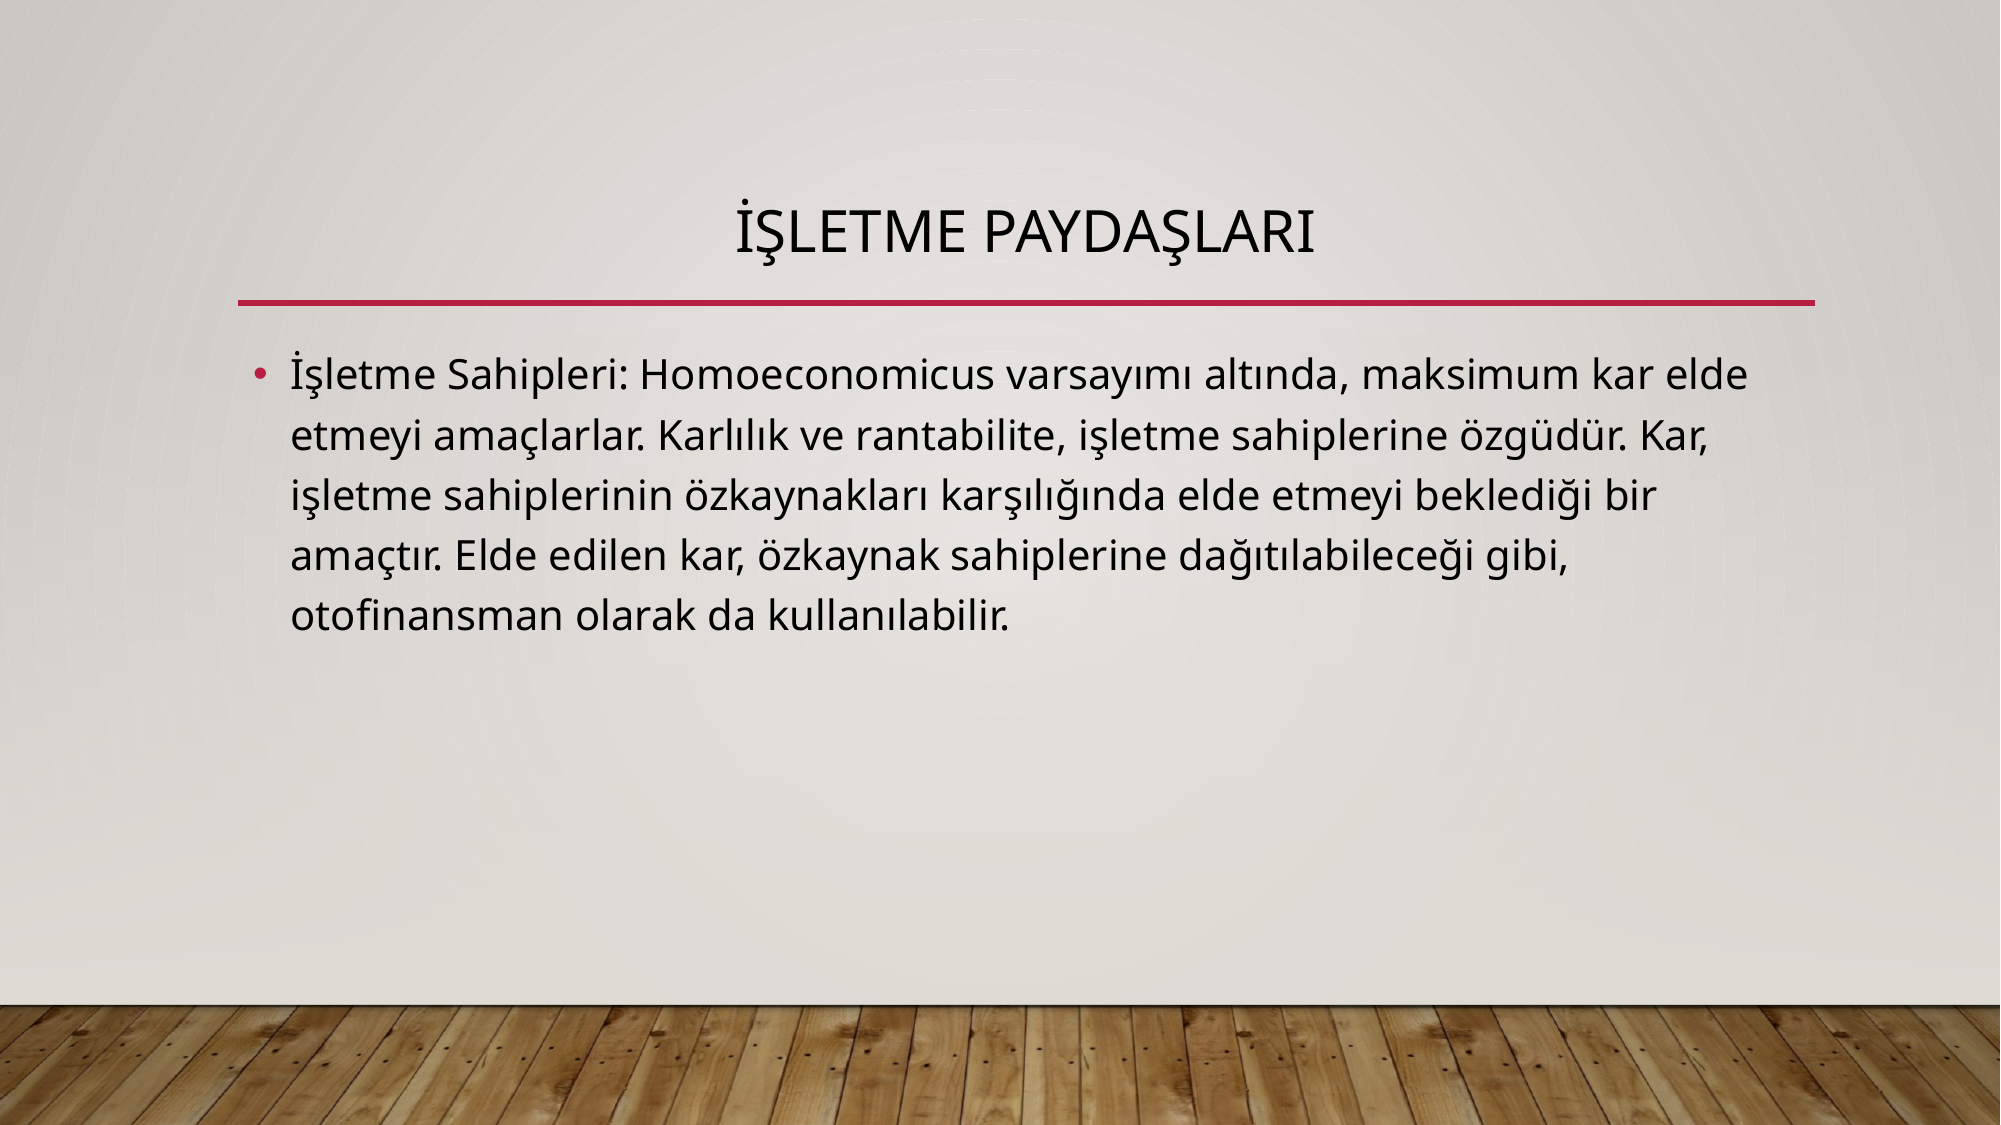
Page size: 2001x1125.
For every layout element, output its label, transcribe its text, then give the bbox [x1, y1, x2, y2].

title İşletme Paydaşları [238, 131, 1814, 305]
list İşletme Sahipleri: Homoeconomicus varsayımı altında, maksimum kar elde etmeyi amaçlarlar. Karlılık ve rantabilite, işletme sahiplerine özgüdür. Kar, işletme sahiplerinin özkaynakları karşılığında elde etmeyi beklediği bir amaçtır. Elde edilen kar, özkaynak sahiplerine dağıtılabileceği gibi, otofinansman olarak da kullanılabilir. [238, 330, 1814, 897]
picture [0, 1005, 2000, 1125]
